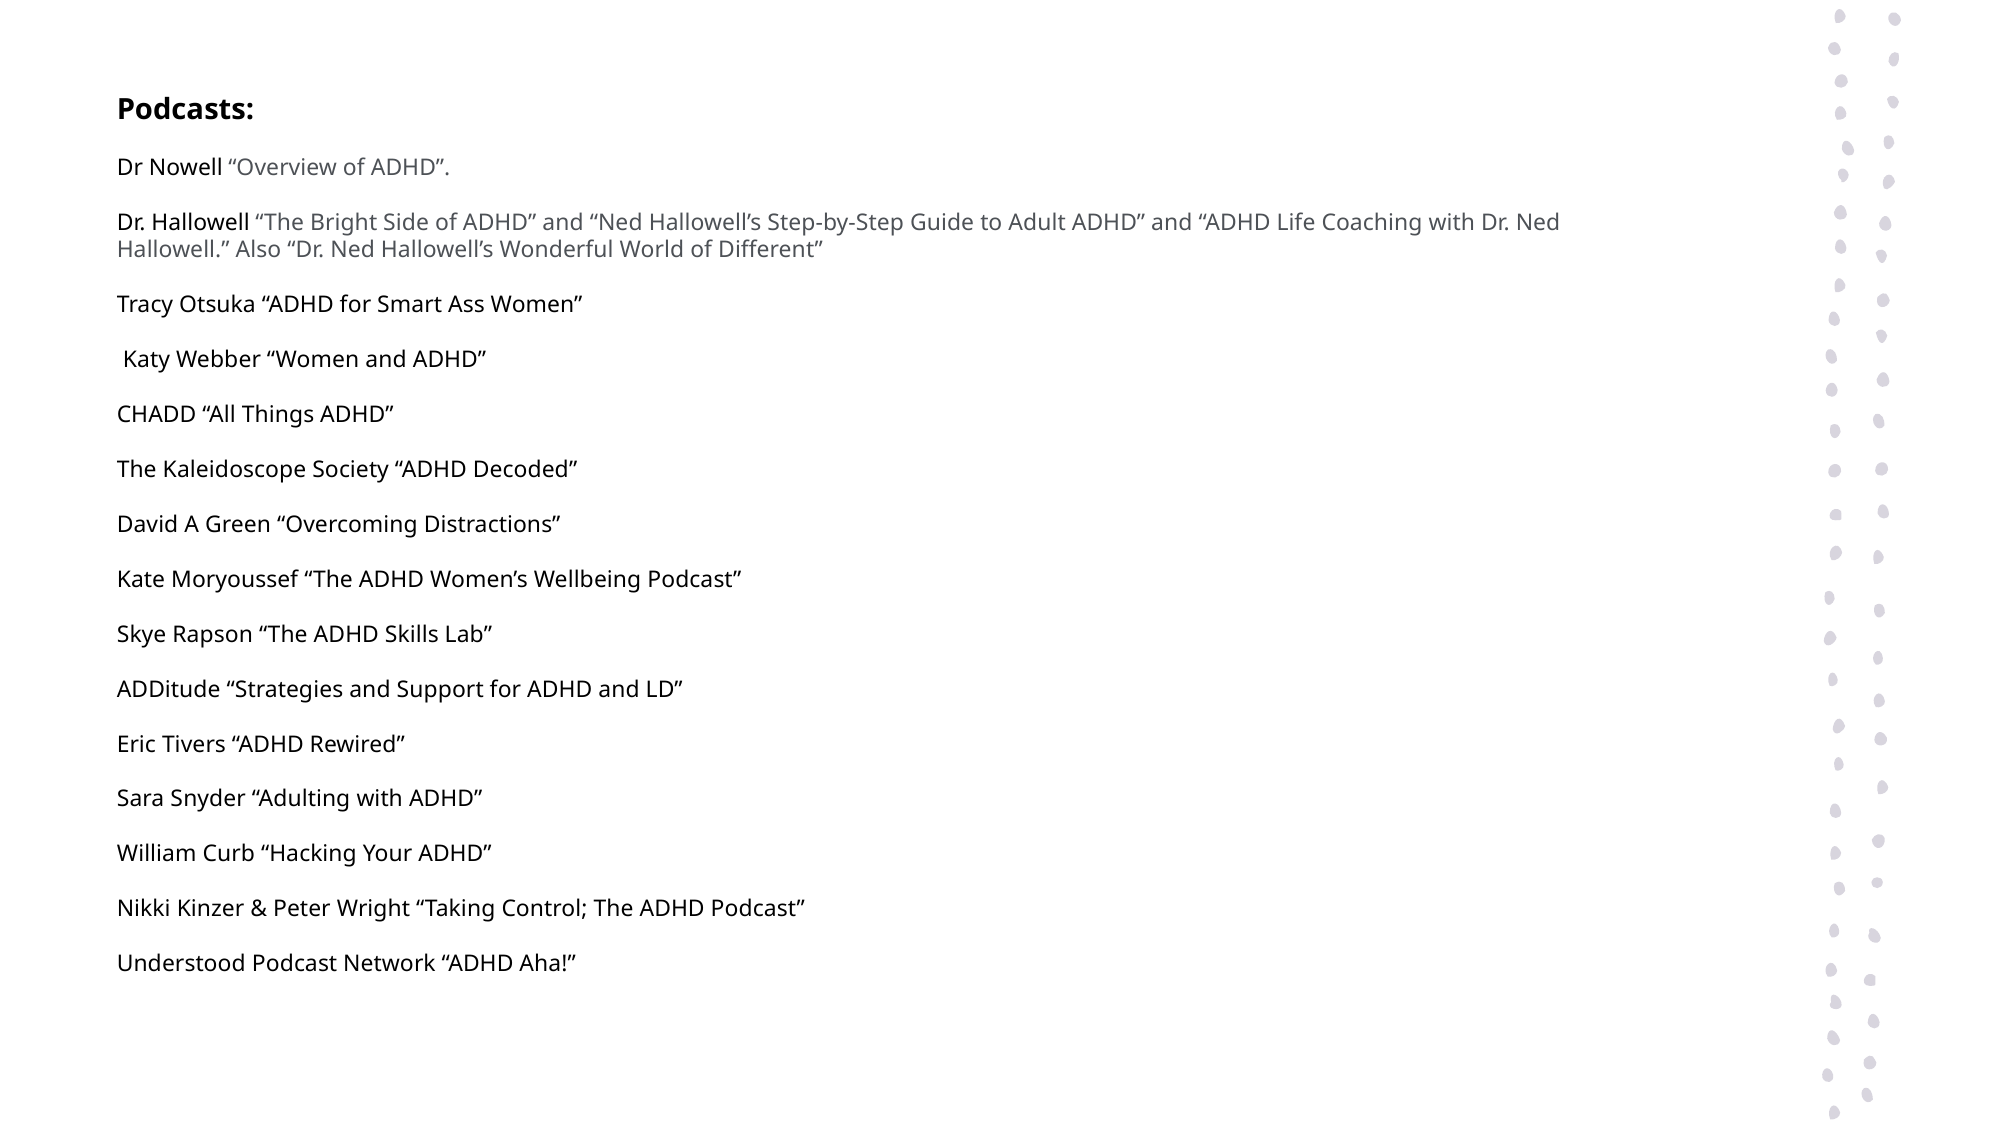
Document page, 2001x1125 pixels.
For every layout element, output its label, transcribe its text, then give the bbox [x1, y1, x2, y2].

text_box Podcasts: Dr Nowell “Overview of ADHD”. Dr. Hallowell “The Bright Side of ADHD” and “Ned Hallowell’s Step-by-Step Guide to Adult ADHD” and “ADHD Life Coaching with Dr. Ned Hallowell.” Also “Dr. Ned Hallowell’s Wonderful World of Different” Tracy Otsuka “ADHD for Smart Ass Women” Katy Webber “Women and ADHD” CHADD “All Things ADHD” The Kaleidoscope Society “ADHD Decoded” David A Green “Overcoming Distractions” Kate Moryoussef “The ADHD Women’s Wellbeing Podcast” Skye Rapson “The ADHD Skills Lab” ADDitude “Strategies and Support for ADHD and LD” Eric Tivers “ADHD Rewired” Sara Snyder “Adulting with ADHD” William Curb “Hacking Your ADHD” Nikki Kinzer & Peter Wright “Taking Control; The ADHD Podcast” Understood Podcast Network “ADHD Aha!” [102, 82, 1637, 1074]
